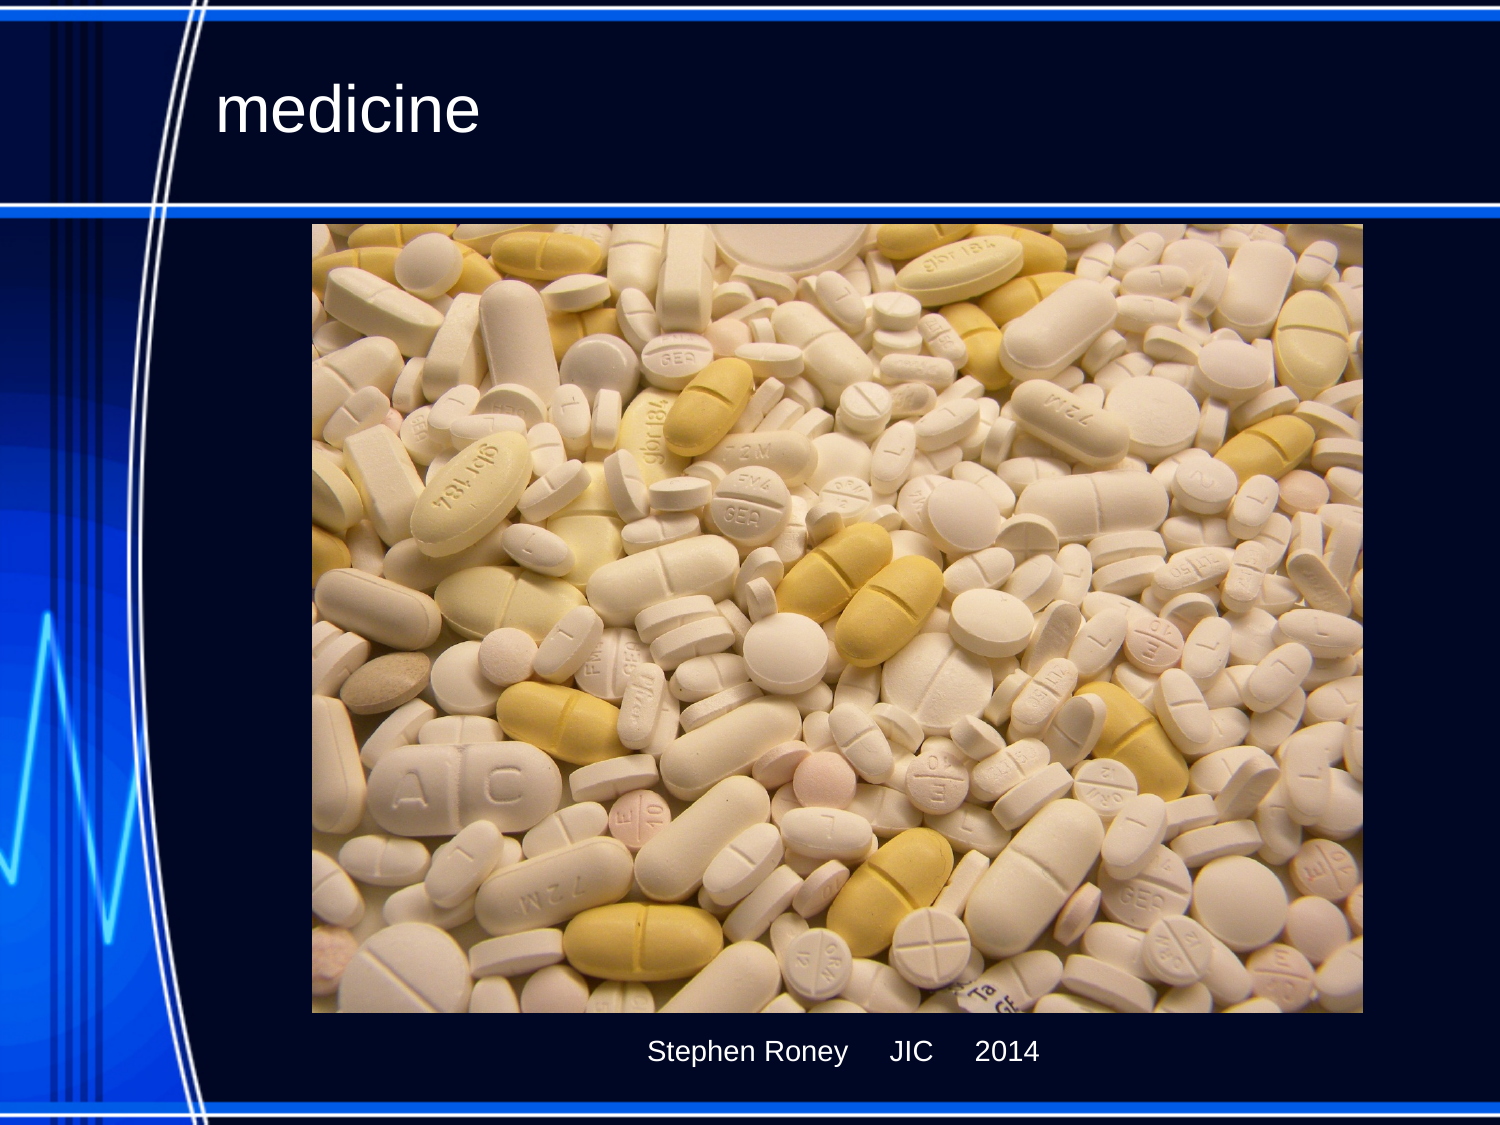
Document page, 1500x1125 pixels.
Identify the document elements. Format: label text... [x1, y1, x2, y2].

footer Stephen Roney JIC 2014 [606, 1025, 1082, 1104]
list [312, 224, 1363, 1013]
title medicine [200, 12, 1475, 200]
picture [0, 0, 1500, 1125]
